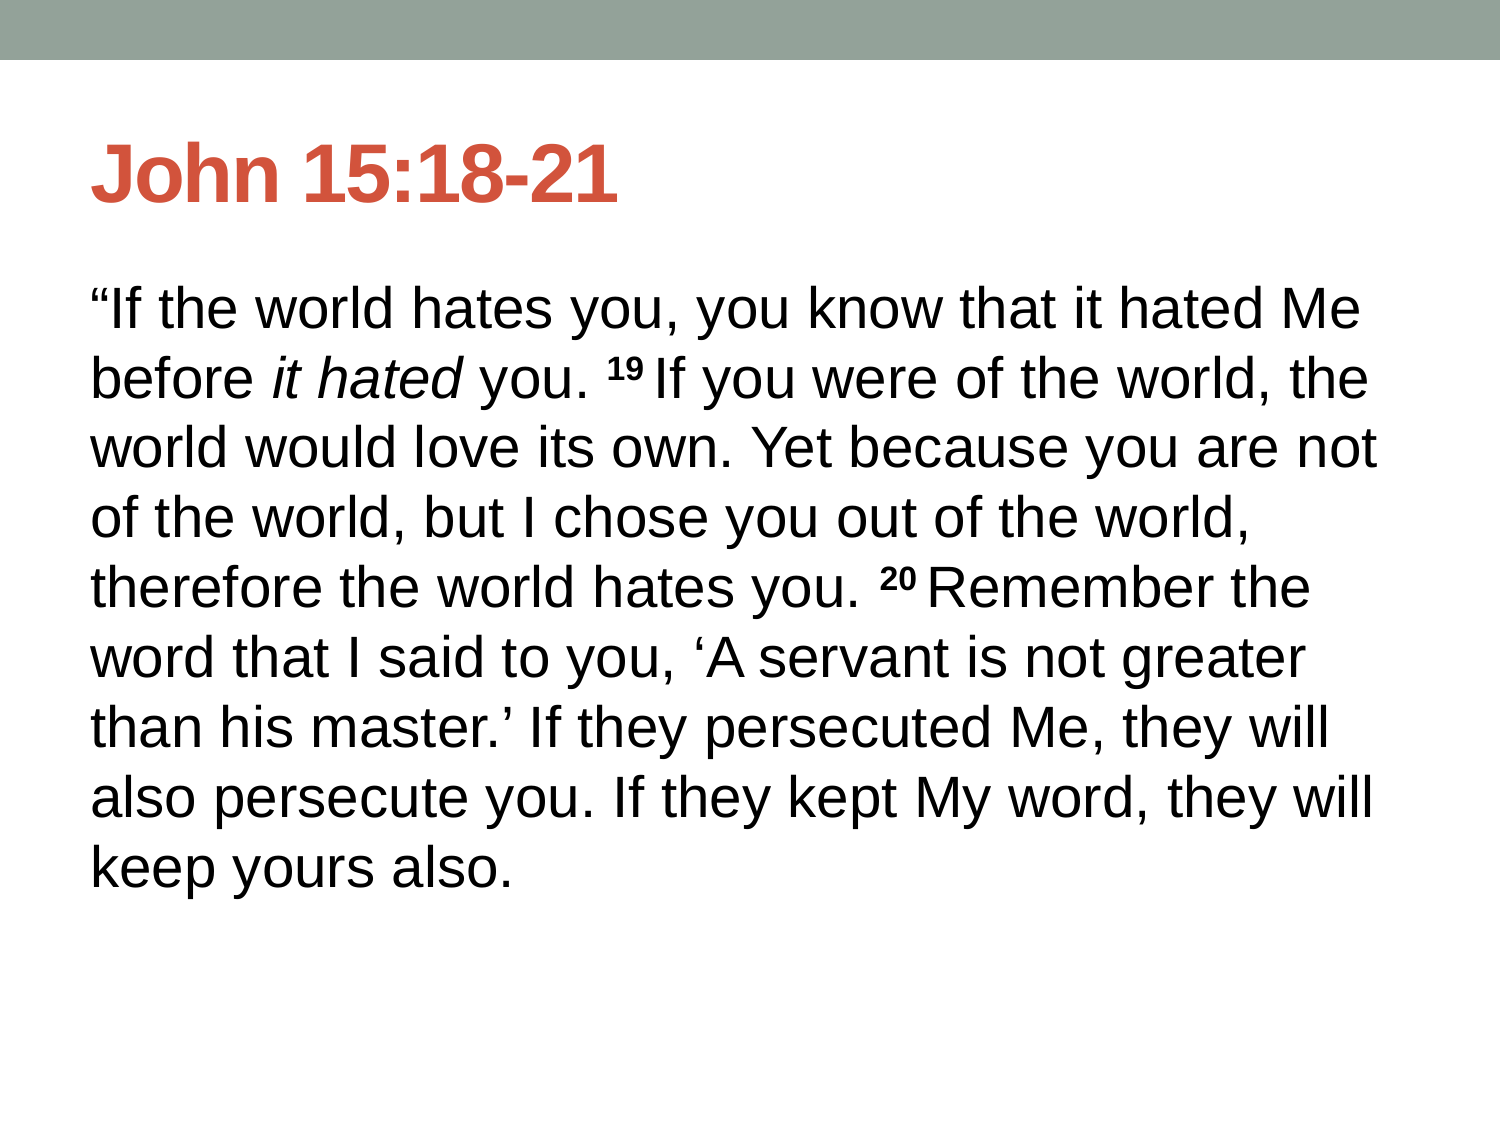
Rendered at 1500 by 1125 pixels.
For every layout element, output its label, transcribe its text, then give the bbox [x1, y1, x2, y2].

list “If the world hates you, you know that it hated Me before it hated you. 19 If you were of the world, the world would love its own. Yet because you are not of the world, but I chose you out of the world, therefore the world hates you. 20 Remember the word that I said to you, ‘A servant is not greater than his master.’ If they persecuted Me, they will also persecute you. If they kept My word, they will keep yours also. [75, 262, 1425, 1063]
title John 15:18-21 [75, 87, 1425, 250]
